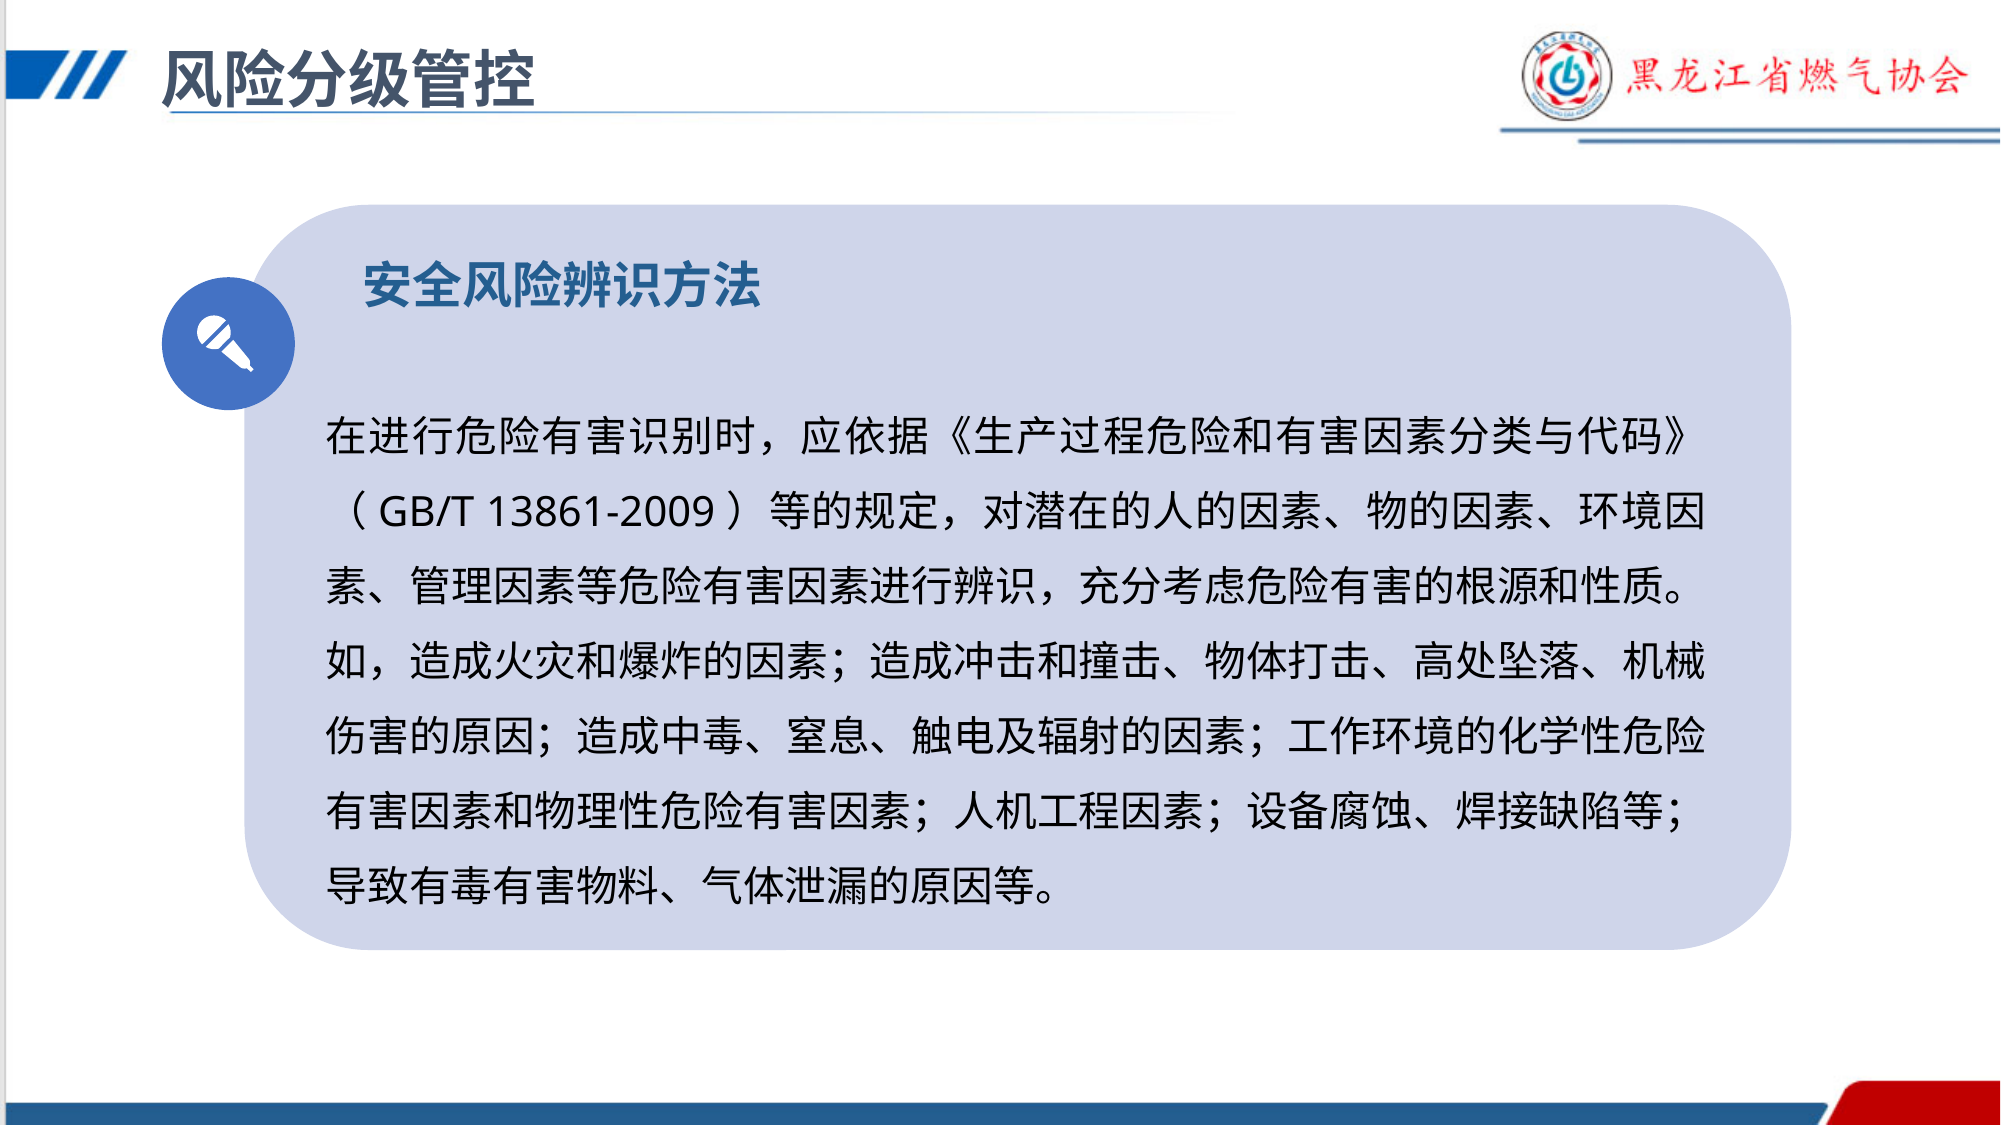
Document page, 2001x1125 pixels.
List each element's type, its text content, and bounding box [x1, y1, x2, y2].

text_box [244, 204, 1792, 938]
text_box [205, 324, 231, 350]
text_box [161, 277, 295, 411]
text_box 风险分级管控 [140, 0, 1985, 138]
text_box [197, 315, 227, 345]
text_box 在进行危险有害识别时，应依据《生产过程危险和有害因素分类与代码》（GB/T 13861-2009）等的规定，对潜在的人的因素、物的因素、环境因素、管理因素等危险有害因素进行辨识，充分考虑危险有害的根源和性质。如，造成火灾和爆炸的因素；造成冲击和撞击、物体打击、高处坠落、机械伤害的原因；造成中毒、窒息、触电及辐射的因素；工作环境的化学性危险有害因素和物理性危险有害因素；人机工程因素；设备腐蚀、焊接缺陷等；导致有毒有害物料、气体泄漏的原因等。 [310, 376, 1721, 992]
picture [0, 0, 2001, 1125]
text_box [221, 339, 254, 372]
text_box 安全风险辨识方法 [343, 230, 1690, 325]
